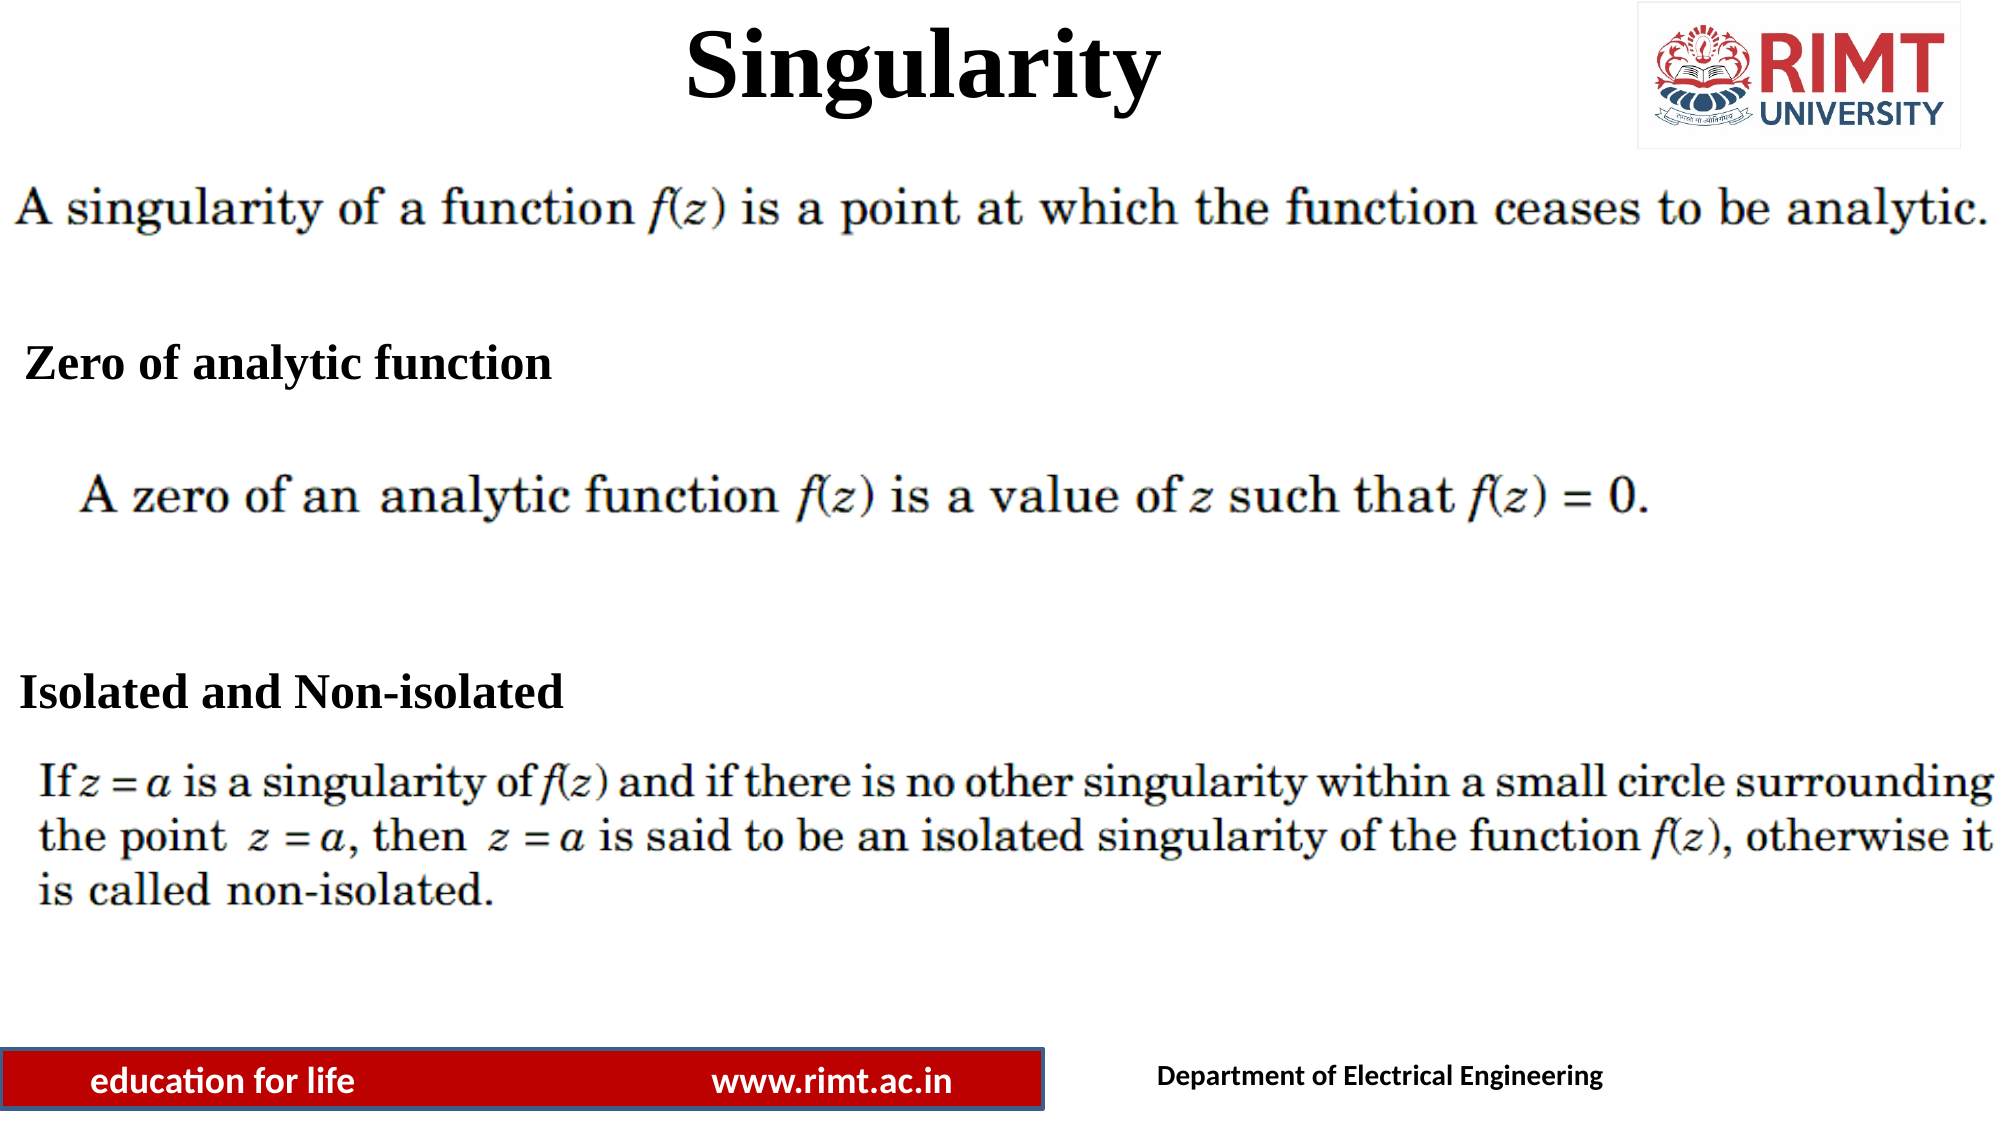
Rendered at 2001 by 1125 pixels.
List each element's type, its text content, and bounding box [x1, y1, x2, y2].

picture [1637, 1, 1961, 149]
text_box Singularity [668, 0, 1325, 125]
text_box Zero of analytic function [7, 315, 715, 397]
text_box Isolated and Non-isolated [2, 644, 726, 726]
picture [62, 456, 1657, 540]
text_box Department of Electrical Engineering [1042, 1044, 1718, 1104]
picture [0, 171, 1996, 247]
picture [30, 749, 1997, 920]
text_box education for life www.rimt.ac.in [0, 1047, 1045, 1111]
